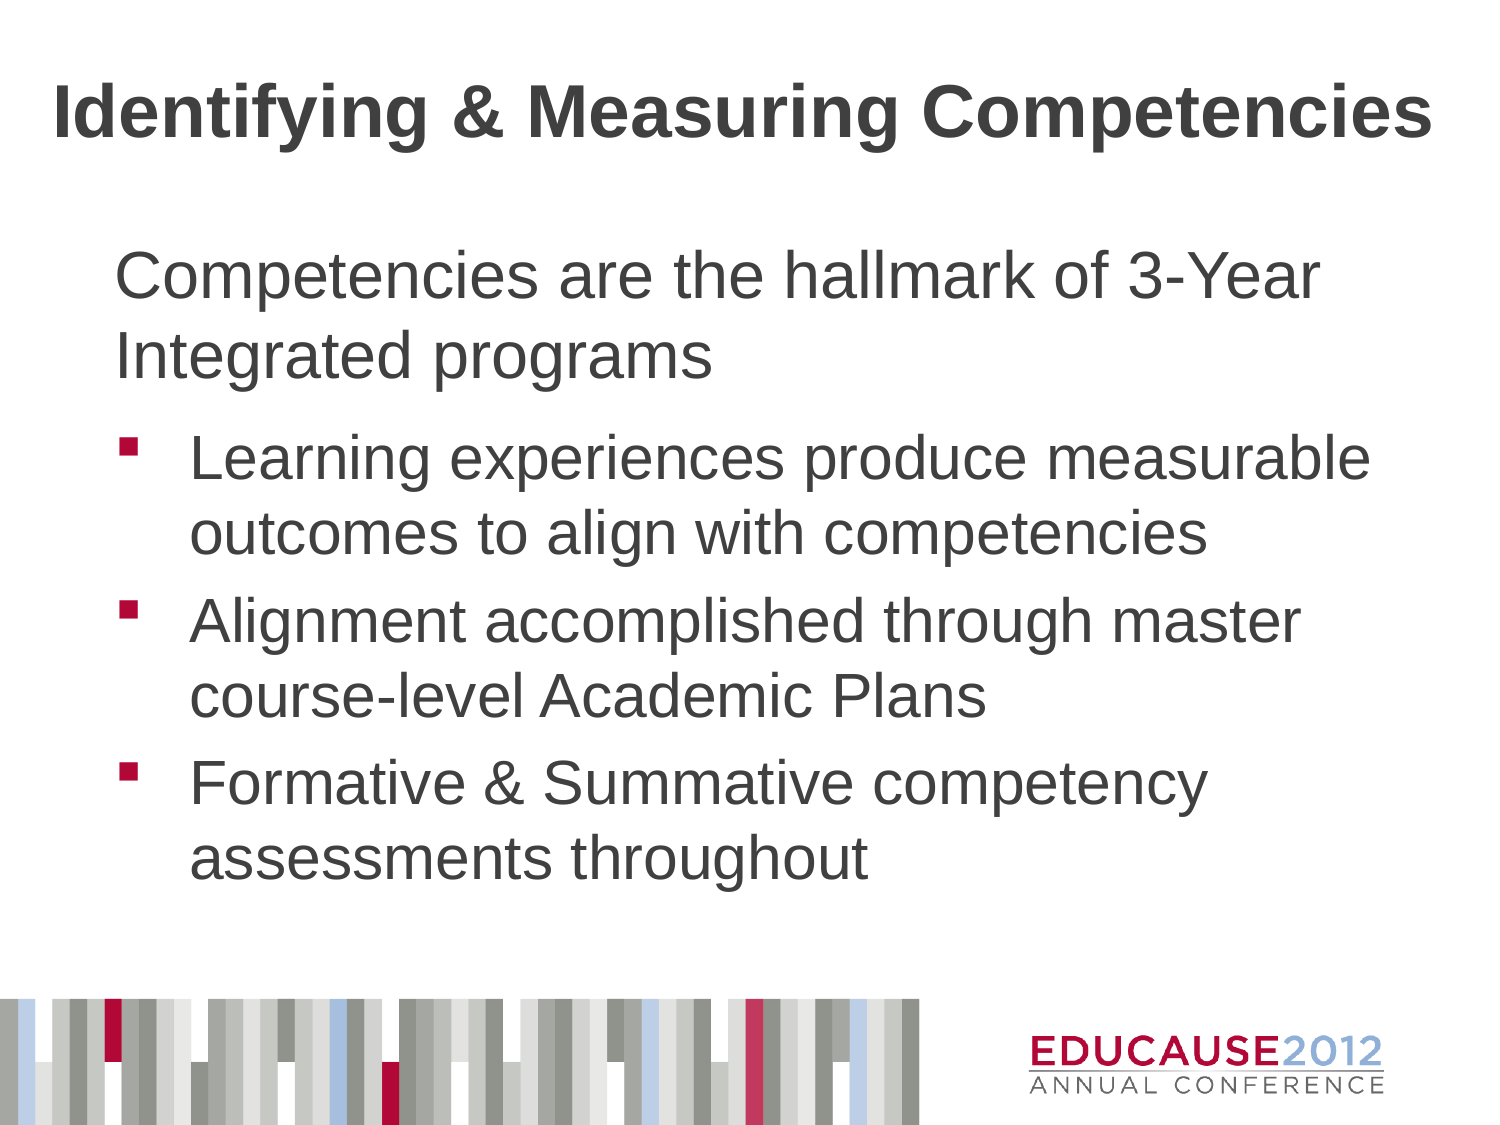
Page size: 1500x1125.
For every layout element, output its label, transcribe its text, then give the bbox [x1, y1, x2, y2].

title Identifying & Measuring Competencies [37, 55, 1488, 176]
list Competencies are the hallmark of 3-Year Integrated programs Learning experiences produce measurable outcomes to align with competencies Alignment accomplished through master course-level Academic Plans Formative & Summative competency assessments throughout [99, 224, 1425, 971]
picture [0, 0, 1500, 1125]
